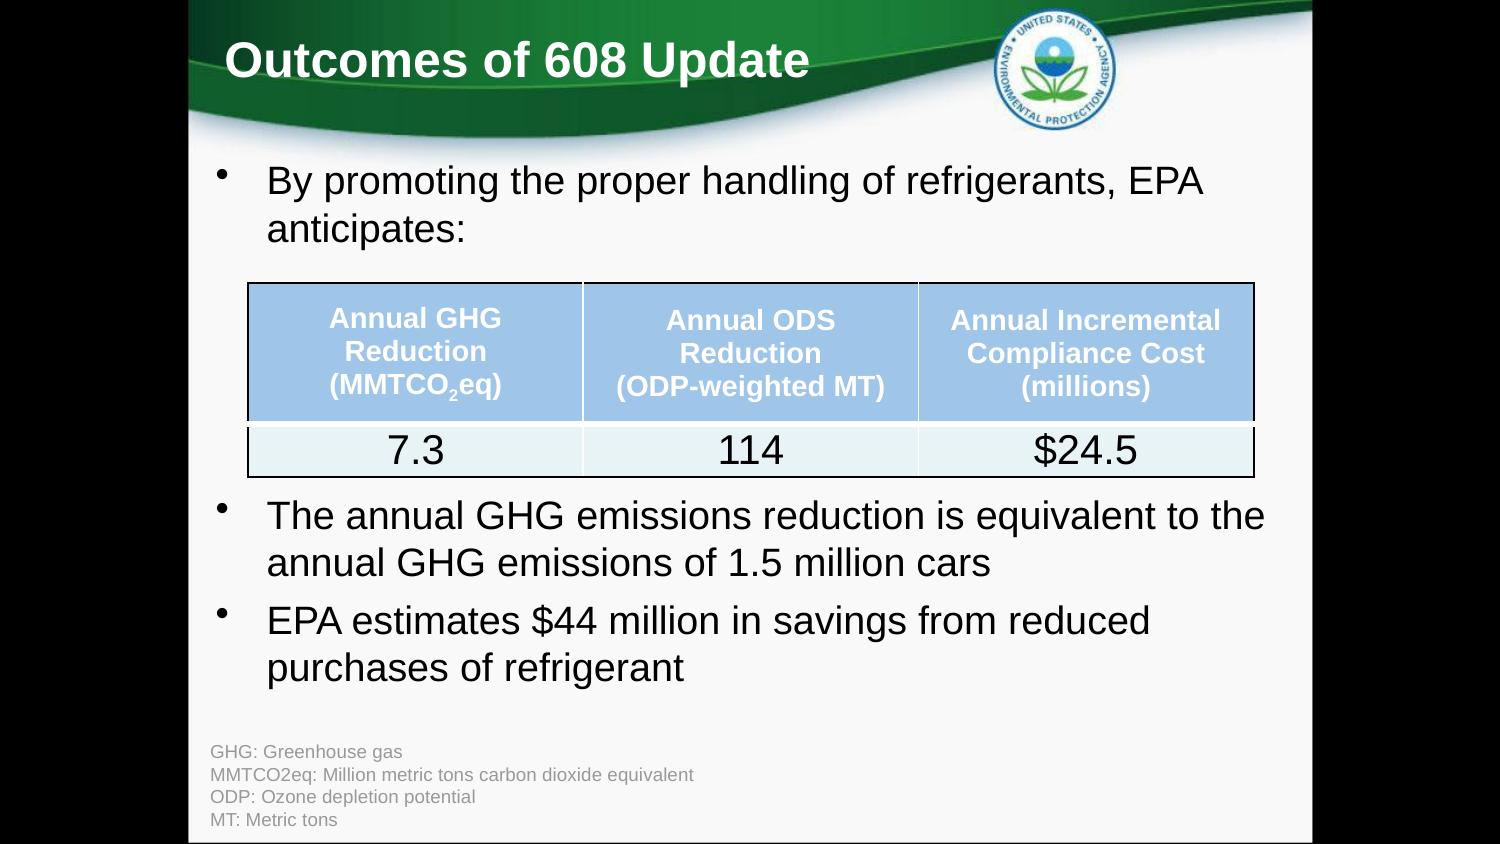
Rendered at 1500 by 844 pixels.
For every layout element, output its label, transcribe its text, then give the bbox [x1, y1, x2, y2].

text_box GHG: Greenhouse gas MMTCO2eq: Million metric tons carbon dioxide equivalent ODP: Ozone depletion potential MT: Metric tons [195, 732, 1307, 832]
table_cell 7.3 [249, 427, 582, 476]
table_header Annual Incremental Compliance Cost (millions) [919, 284, 1253, 421]
table_header Annual ODS Reduction (ODP-weighted MT) [584, 284, 918, 421]
table_cell $24.5 [919, 427, 1253, 476]
table_cell 114 [584, 427, 918, 476]
table_header Annual GHG Reduction (MMTCO2eq) [249, 284, 582, 421]
picture [0, 0, 1500, 844]
text_box Outcomes of 608 Update [209, 0, 986, 133]
text_box By promoting the proper handling of refrigerants, EPA anticipates: The annual GHG emissions reduction is equivalent to the annual GHG emissions of 1.5 million cars EPA estimates $44 million in savings from reduced purchases of refrigerant [195, 147, 1307, 706]
